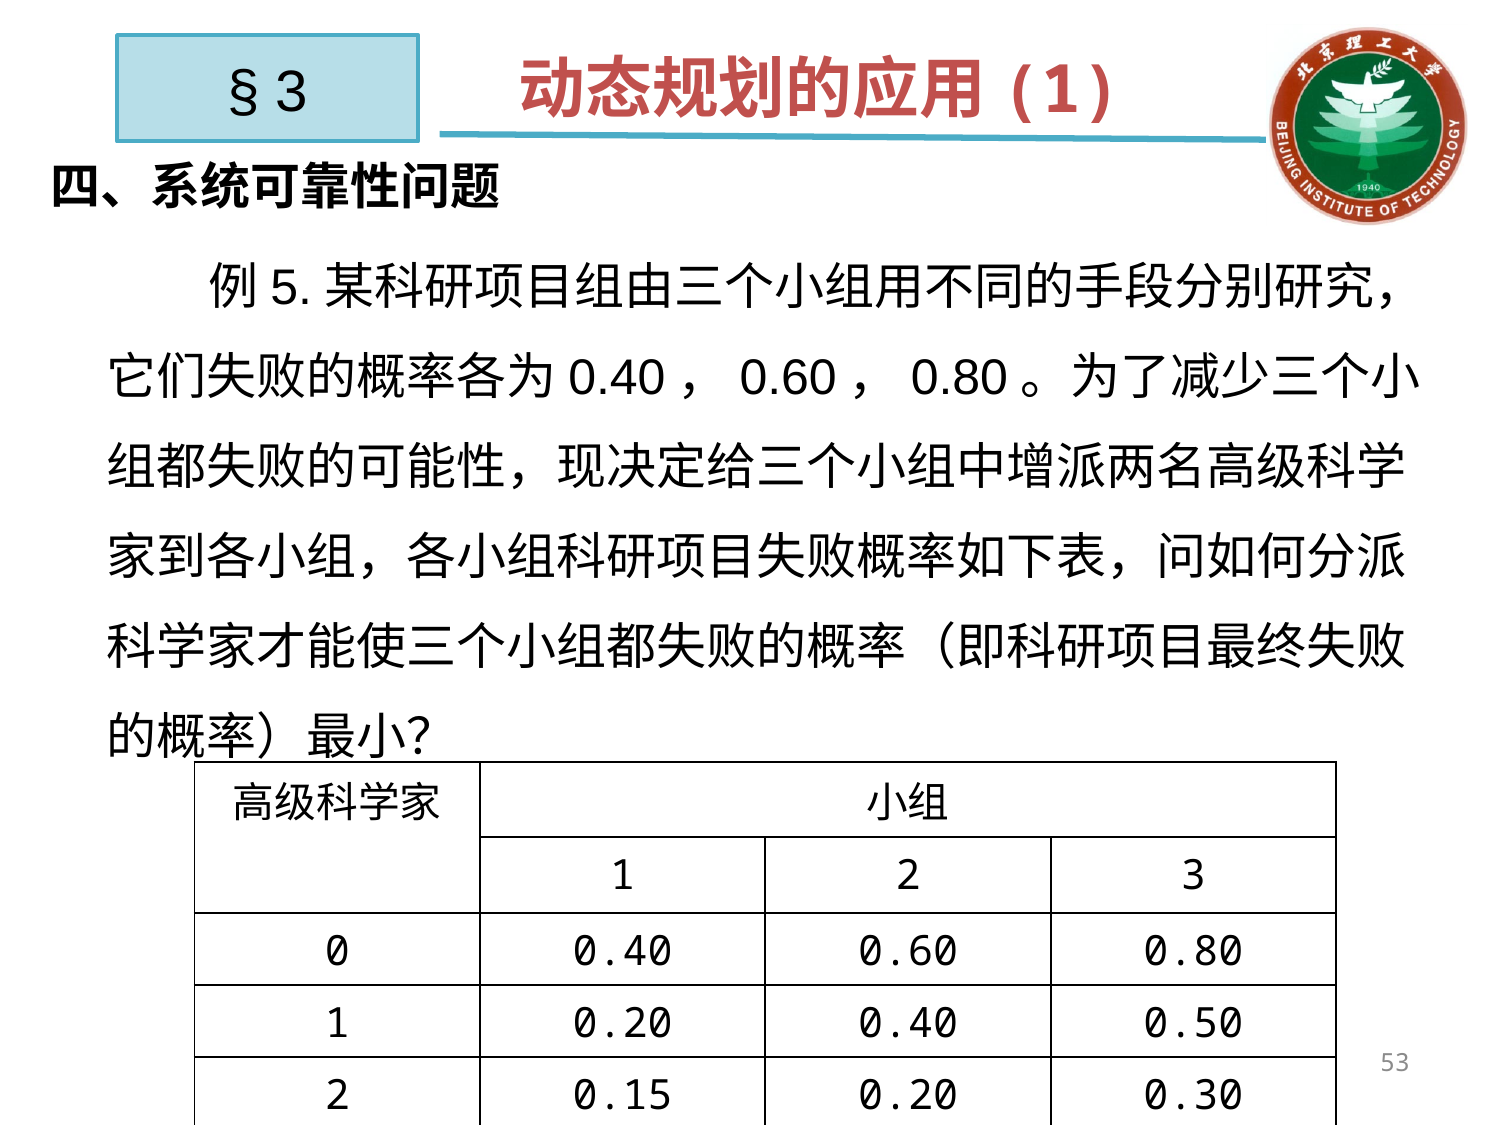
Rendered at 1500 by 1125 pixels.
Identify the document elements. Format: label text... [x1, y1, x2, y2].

table_cell 0 [195, 914, 479, 984]
table_cell 2 [766, 838, 1050, 912]
table_cell 0.50 [1052, 986, 1335, 1056]
picture [1266, 24, 1468, 227]
table_cell 0.15 [481, 1058, 764, 1125]
table_cell 2 [195, 1058, 479, 1125]
table_header 高级科学家 [195, 763, 479, 912]
slide_number 53 [1074, 1024, 1425, 1103]
table_cell 0.60 [766, 914, 1050, 984]
table_cell 1 [481, 838, 764, 912]
table_cell 0.80 [1052, 914, 1335, 984]
table_cell 0.40 [766, 986, 1050, 1056]
table_cell 3 [1052, 838, 1335, 912]
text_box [116, 34, 1260, 142]
table_header 小组 [481, 763, 1335, 836]
table_cell 0.30 [1052, 1058, 1335, 1125]
table_cell 0.20 [481, 986, 764, 1056]
table_cell 1 [195, 986, 479, 1056]
table_cell 0.40 [481, 914, 764, 984]
table_cell 0.20 [766, 1058, 1050, 1125]
list 四、系统可靠性问题 例5.某科研项目组由三个小组用不同的手段分别研究，它们失败的概率各为0.40，0.60，0.80。为了减少三个小组都失败的可能性，现决定给三个小组中增派两名高级科学家到各小组，各小组科研项目失败概率如下表，问如何分派科学家才能使三个小组都失败的概率（即科研项目最终失败的概率）最小？ [35, 117, 1465, 860]
